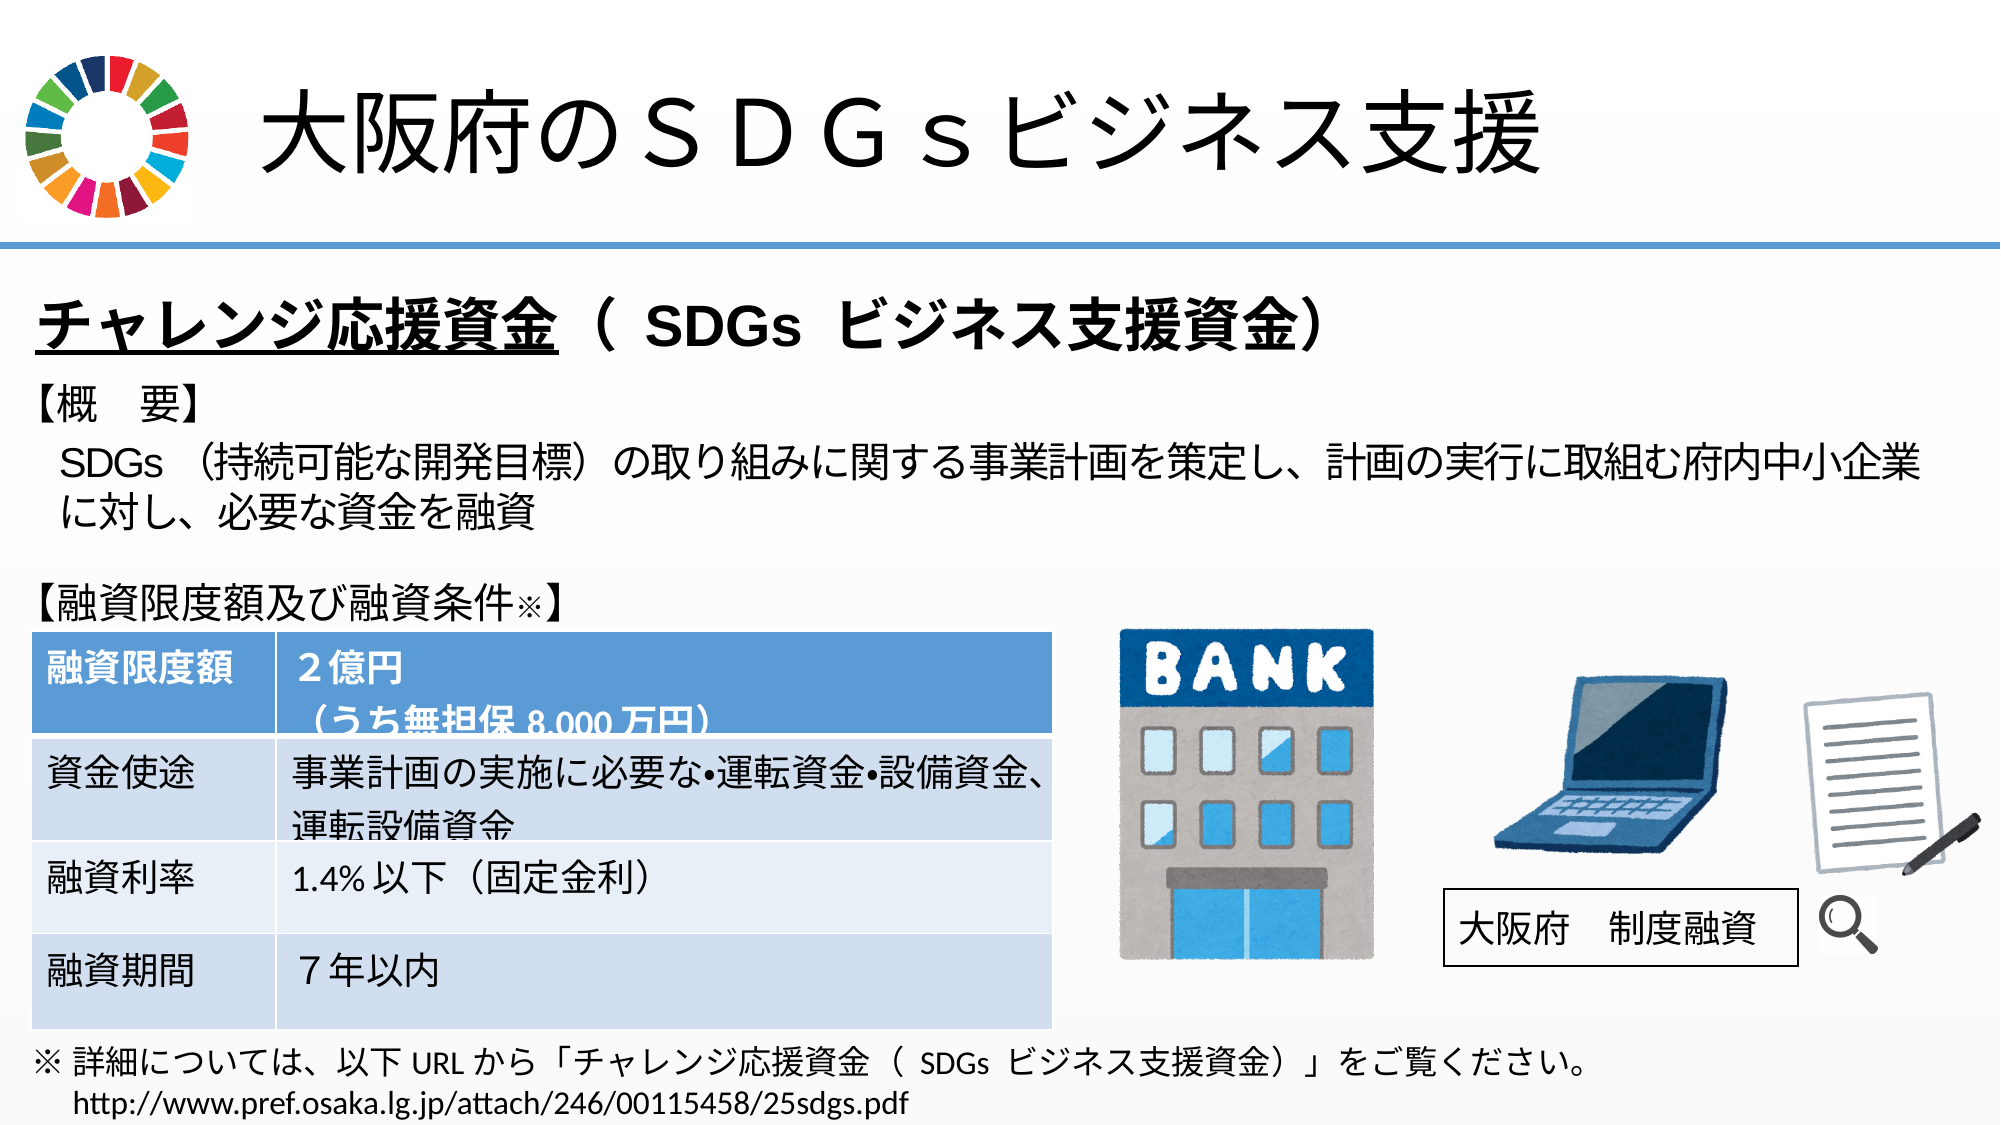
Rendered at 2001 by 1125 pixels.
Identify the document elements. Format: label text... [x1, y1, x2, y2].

table_cell 融資期間 [32, 934, 275, 1029]
table_cell 1.4%以下（固定金利） [277, 842, 1052, 933]
text_box 大阪府 制度融資 [1443, 888, 1799, 967]
table_header 融資限度額 [32, 635, 275, 733]
picture [21, 52, 192, 222]
table_header ２億円 （うち無担保8,000万円） [277, 632, 1052, 733]
table_cell 資金使途 [32, 739, 275, 840]
table_cell ７年以内 [277, 934, 1052, 1029]
picture [1489, 667, 1734, 867]
picture [1098, 622, 1394, 966]
picture [1819, 895, 1878, 954]
table_cell 事業計画の実施に必要な・運転資金・設備資金、運転設備資金 [277, 739, 1052, 840]
text_box 【融資限度額及び融資条件※】 [0, 569, 787, 635]
text_box ※詳細については、以下URLから「チャレンジ応援資金（ SDGs ビジネス支援資金）」をご覧ください。 http://www.pref.osaka.lg.jp/attach/246/00115458/25sdgs.pdf [16, 1034, 1863, 1125]
picture [1797, 688, 1986, 881]
title 大阪府のＳＤＧｓビジネス支援 [243, 28, 1863, 246]
table_cell 融資利率 [32, 842, 275, 933]
text_box 【概 要】 SDGs（持続可能な開発目標）の取り組みに関する事業計画を策定し、計画の実行に取組む府内中小企業に対し、必要な資金を融資 [0, 370, 1957, 544]
text_box チャレンジ応援資金（ SDGs ビジネス支援資金） [20, 280, 1406, 365]
